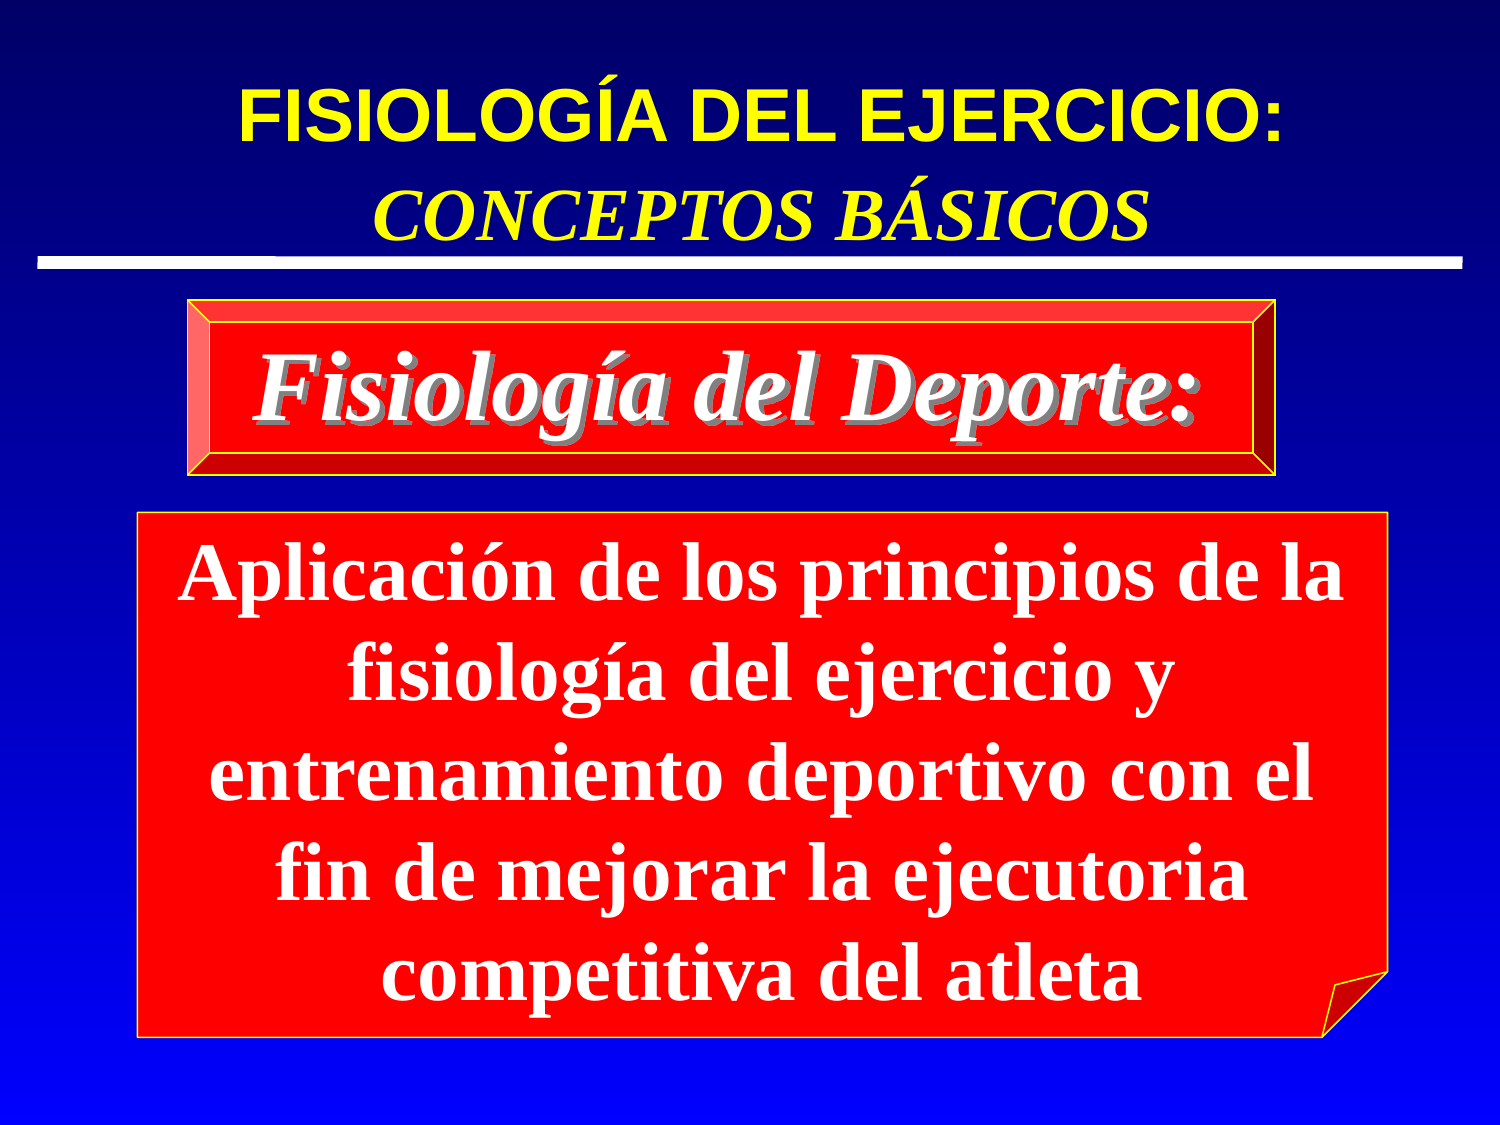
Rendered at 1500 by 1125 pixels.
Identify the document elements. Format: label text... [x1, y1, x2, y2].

list Fisiología del Deporte: [237, 312, 1288, 438]
text_box LABORATORIO [188, 300, 209, 474]
text_box [189, 300, 1273, 321]
text_box Aplicación de los principios de la fisiología del ejercicio y entrenamiento deportivo con el fin de mejorar la ejecutoria competitiva del atleta [137, 509, 1388, 1125]
title FISIOLOGÍA DEL EJERCICIO: CONCEPTOS BÁSICOS [125, 87, 1400, 225]
text_box [187, 299, 1276, 475]
